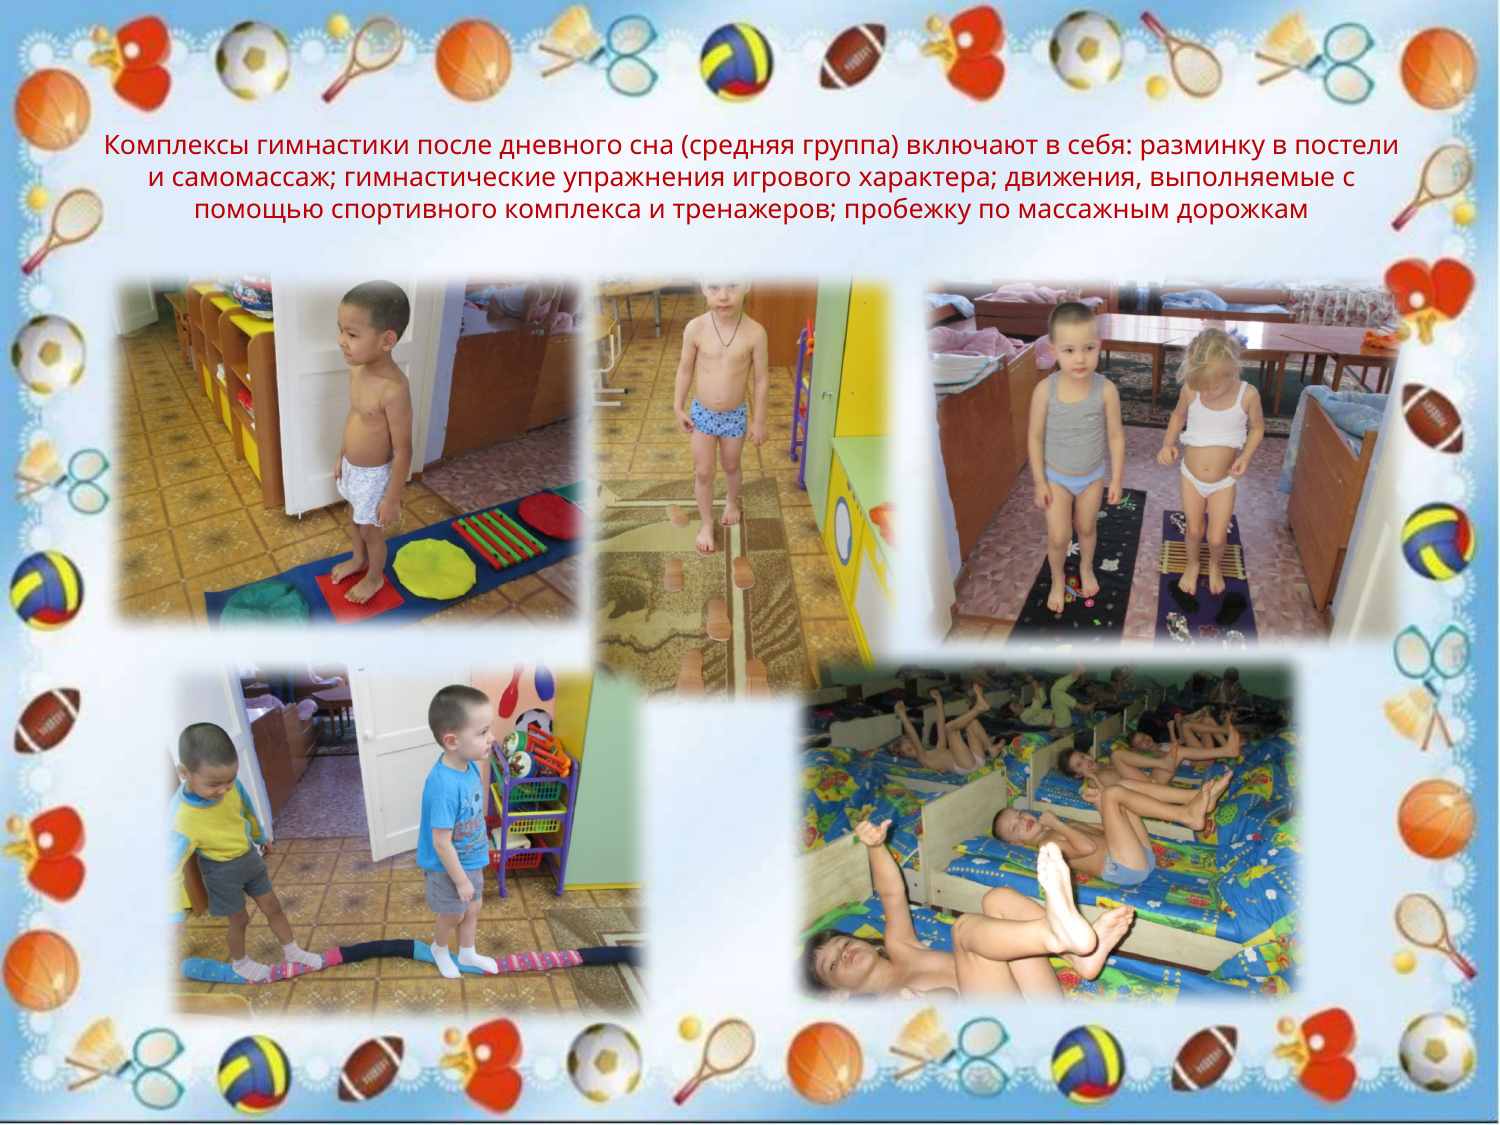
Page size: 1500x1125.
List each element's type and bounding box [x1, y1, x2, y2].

list [100, 266, 577, 639]
picture [0, 0, 1500, 1125]
